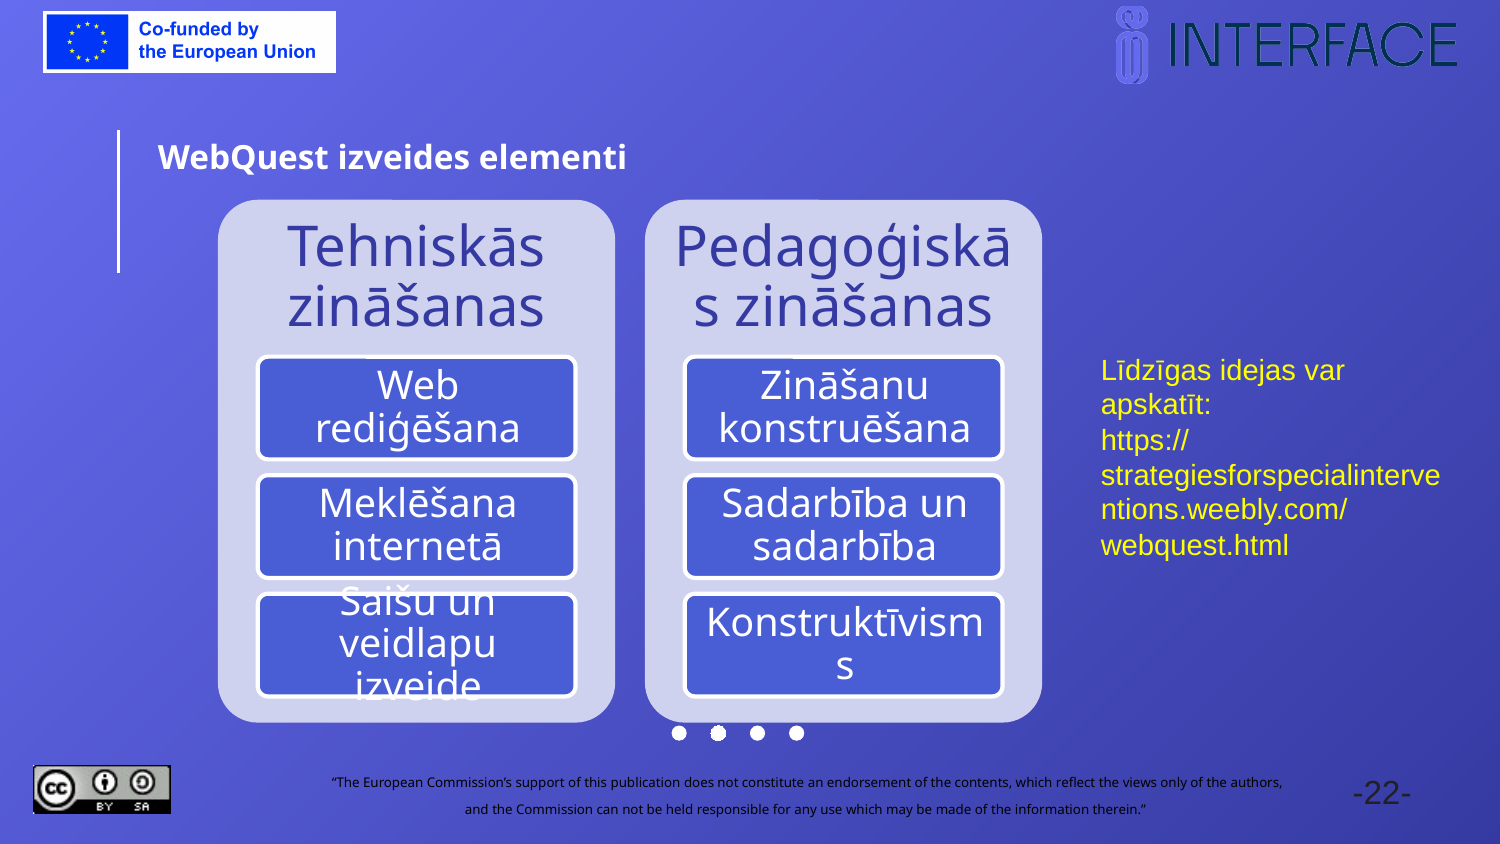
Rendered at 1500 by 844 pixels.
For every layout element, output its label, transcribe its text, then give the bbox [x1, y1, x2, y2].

text_box Līdzīgas idejas var apskatīt: https://strategiesforspecialinterventions.weebly.com/webquest.html [1086, 343, 1458, 569]
picture [1116, 6, 1457, 84]
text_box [217, 199, 1043, 723]
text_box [671, 731, 805, 741]
picture [43, 11, 336, 73]
subtitle WebQuest izveides elementi [124, 121, 1382, 620]
picture [33, 765, 171, 814]
